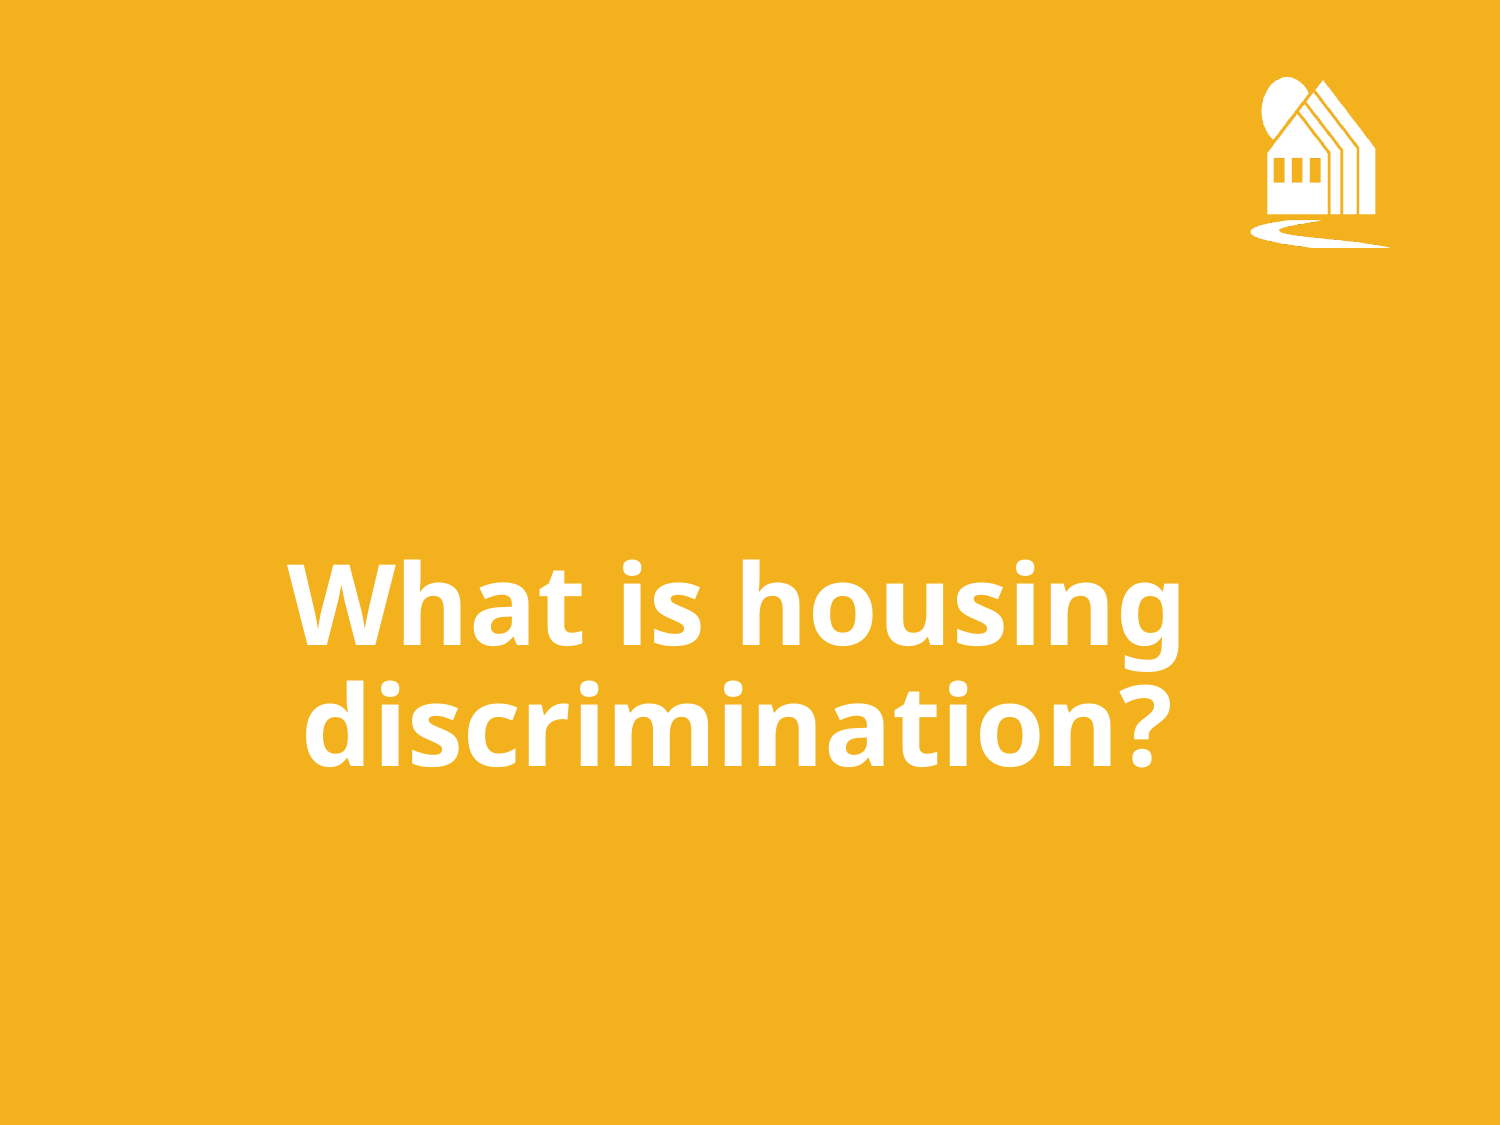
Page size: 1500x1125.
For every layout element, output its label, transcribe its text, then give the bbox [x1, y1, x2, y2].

list What is housing discrimination? [90, 540, 1385, 656]
picture [1250, 77, 1394, 248]
